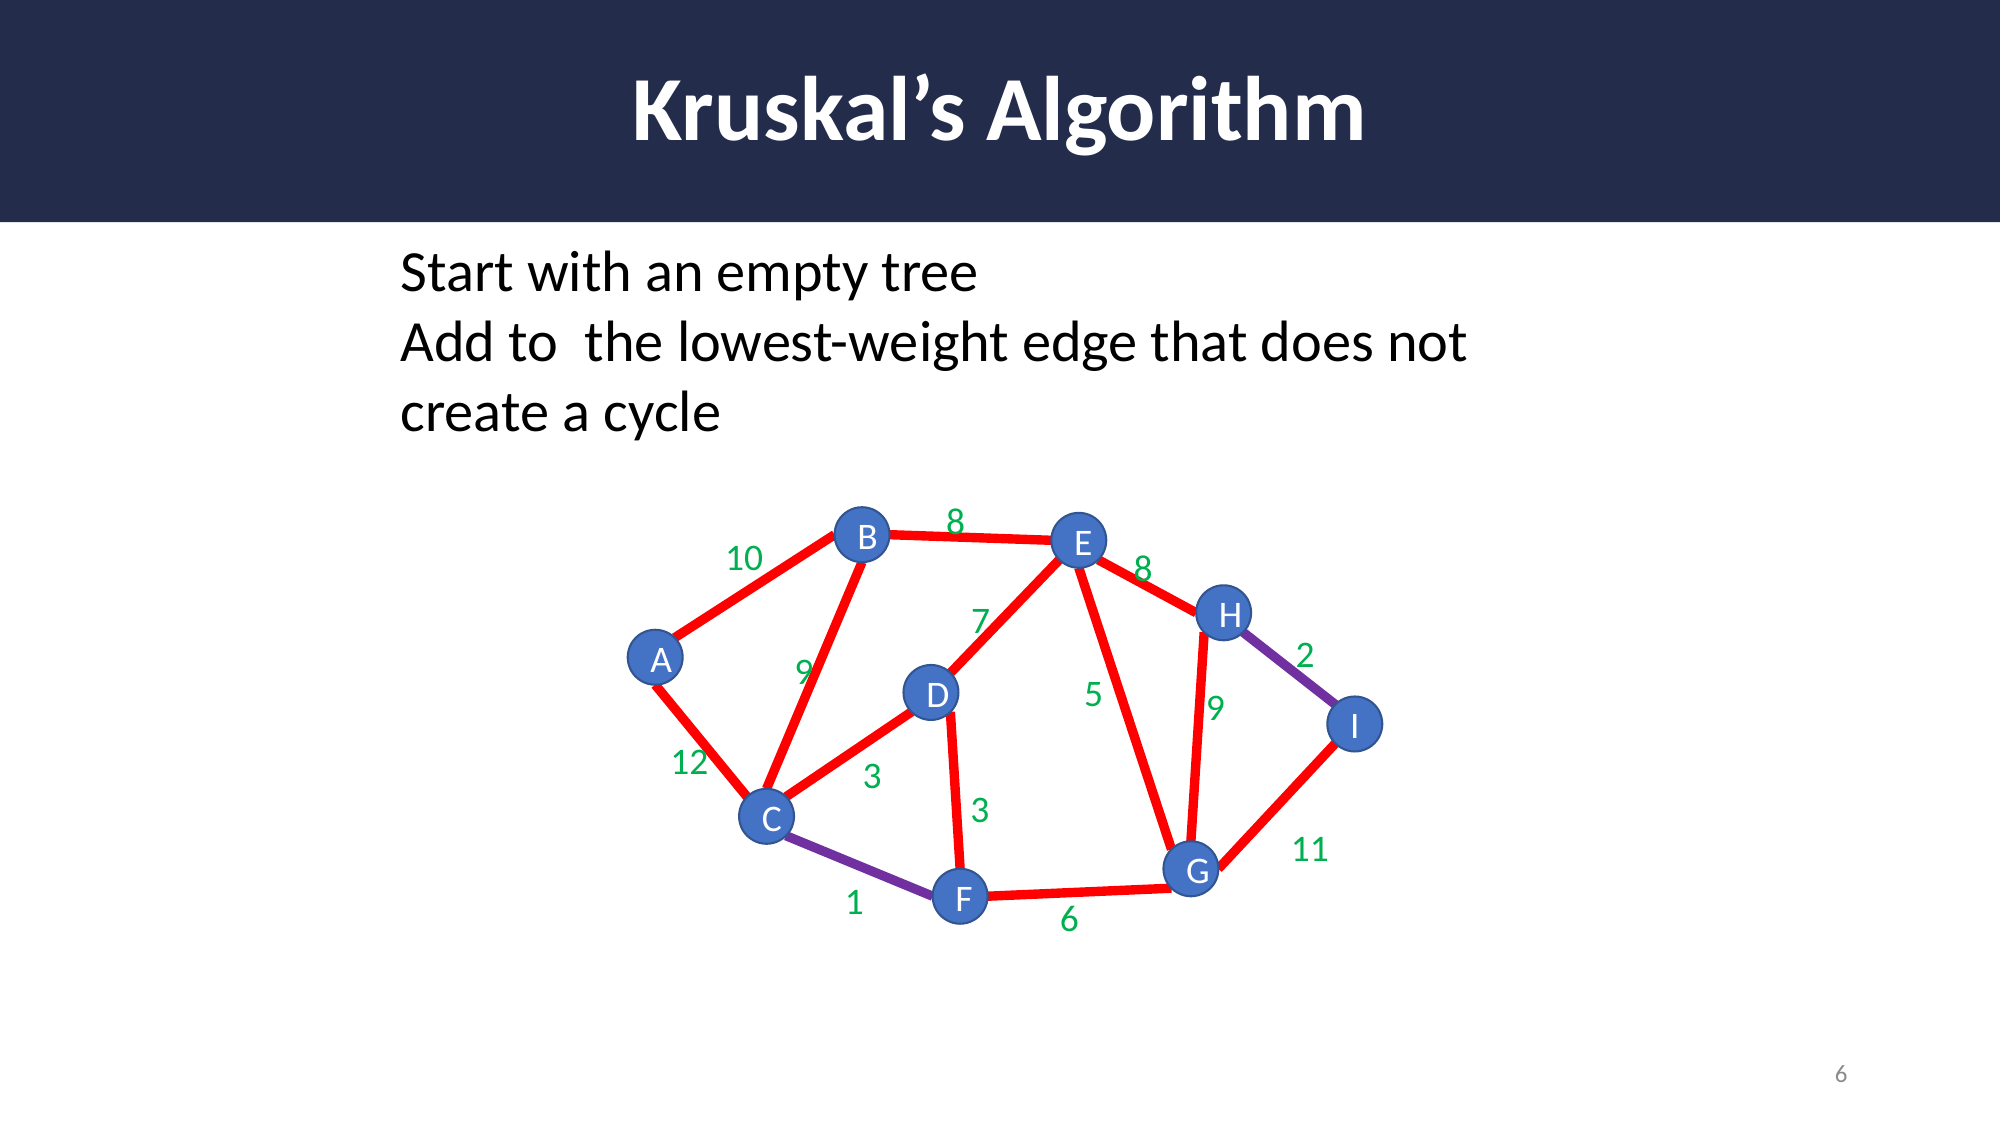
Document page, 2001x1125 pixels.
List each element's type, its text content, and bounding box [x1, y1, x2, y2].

title Kruskal’s Algorithm [0, 0, 2000, 223]
slide_number 6 [1412, 1042, 1863, 1103]
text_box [627, 490, 1383, 948]
